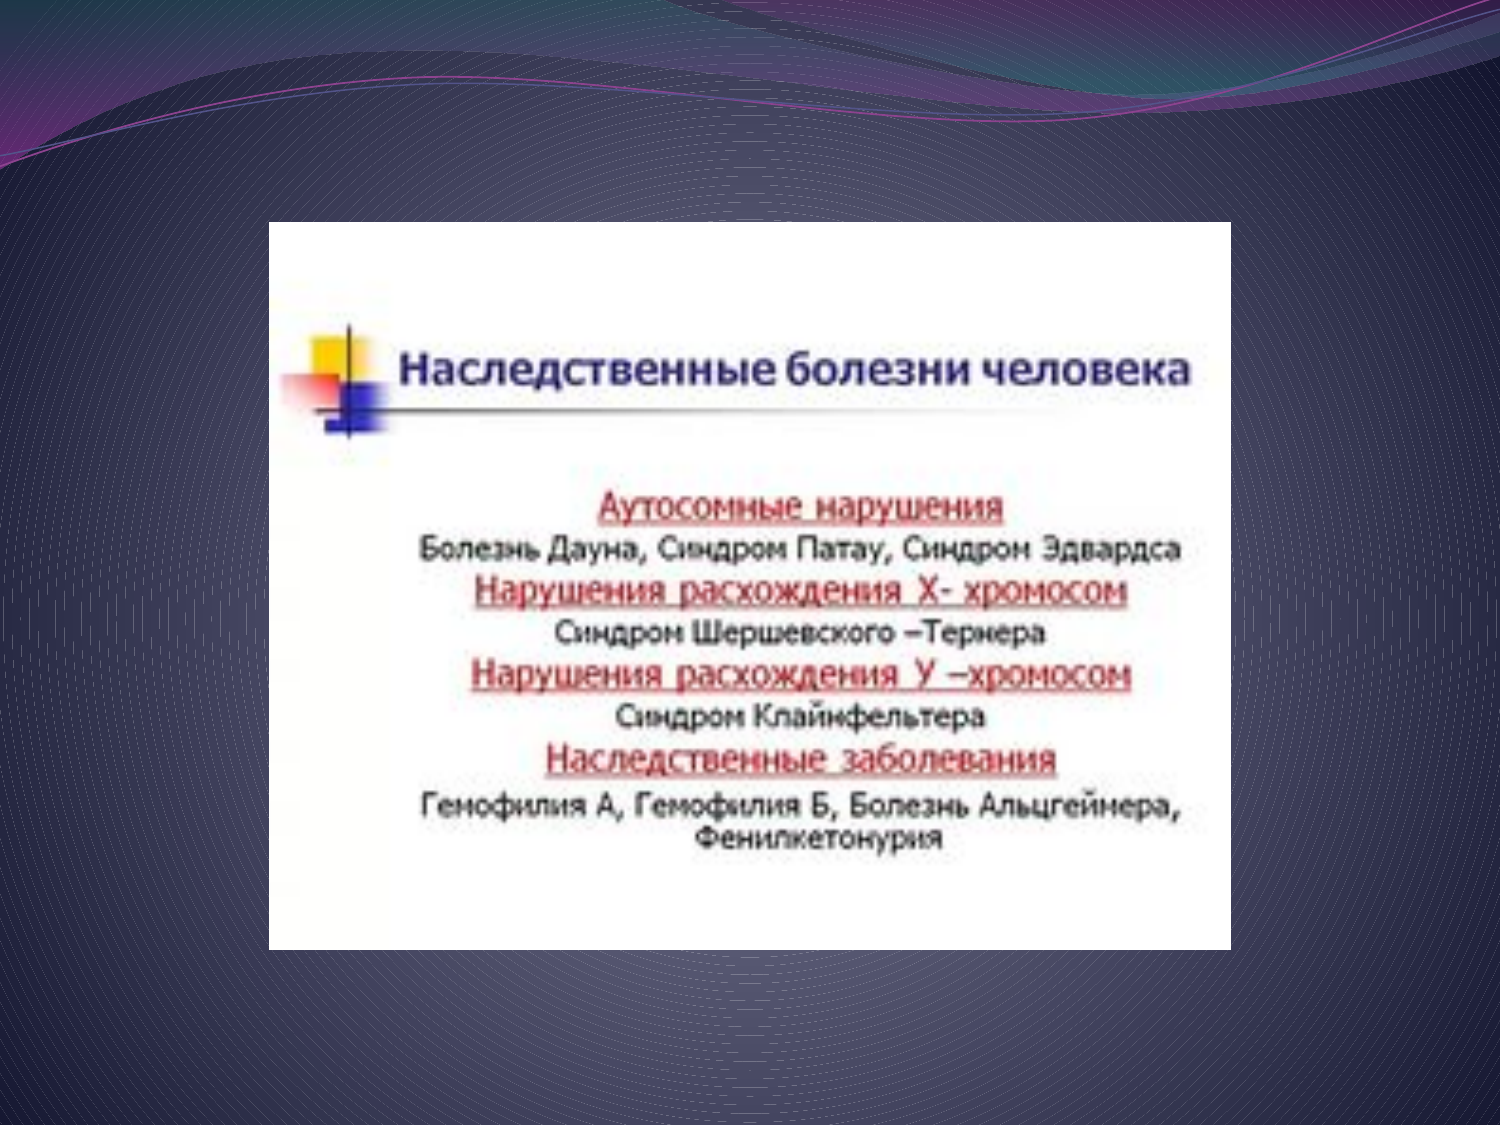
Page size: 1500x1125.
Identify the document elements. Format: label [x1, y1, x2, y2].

picture [269, 222, 1231, 950]
